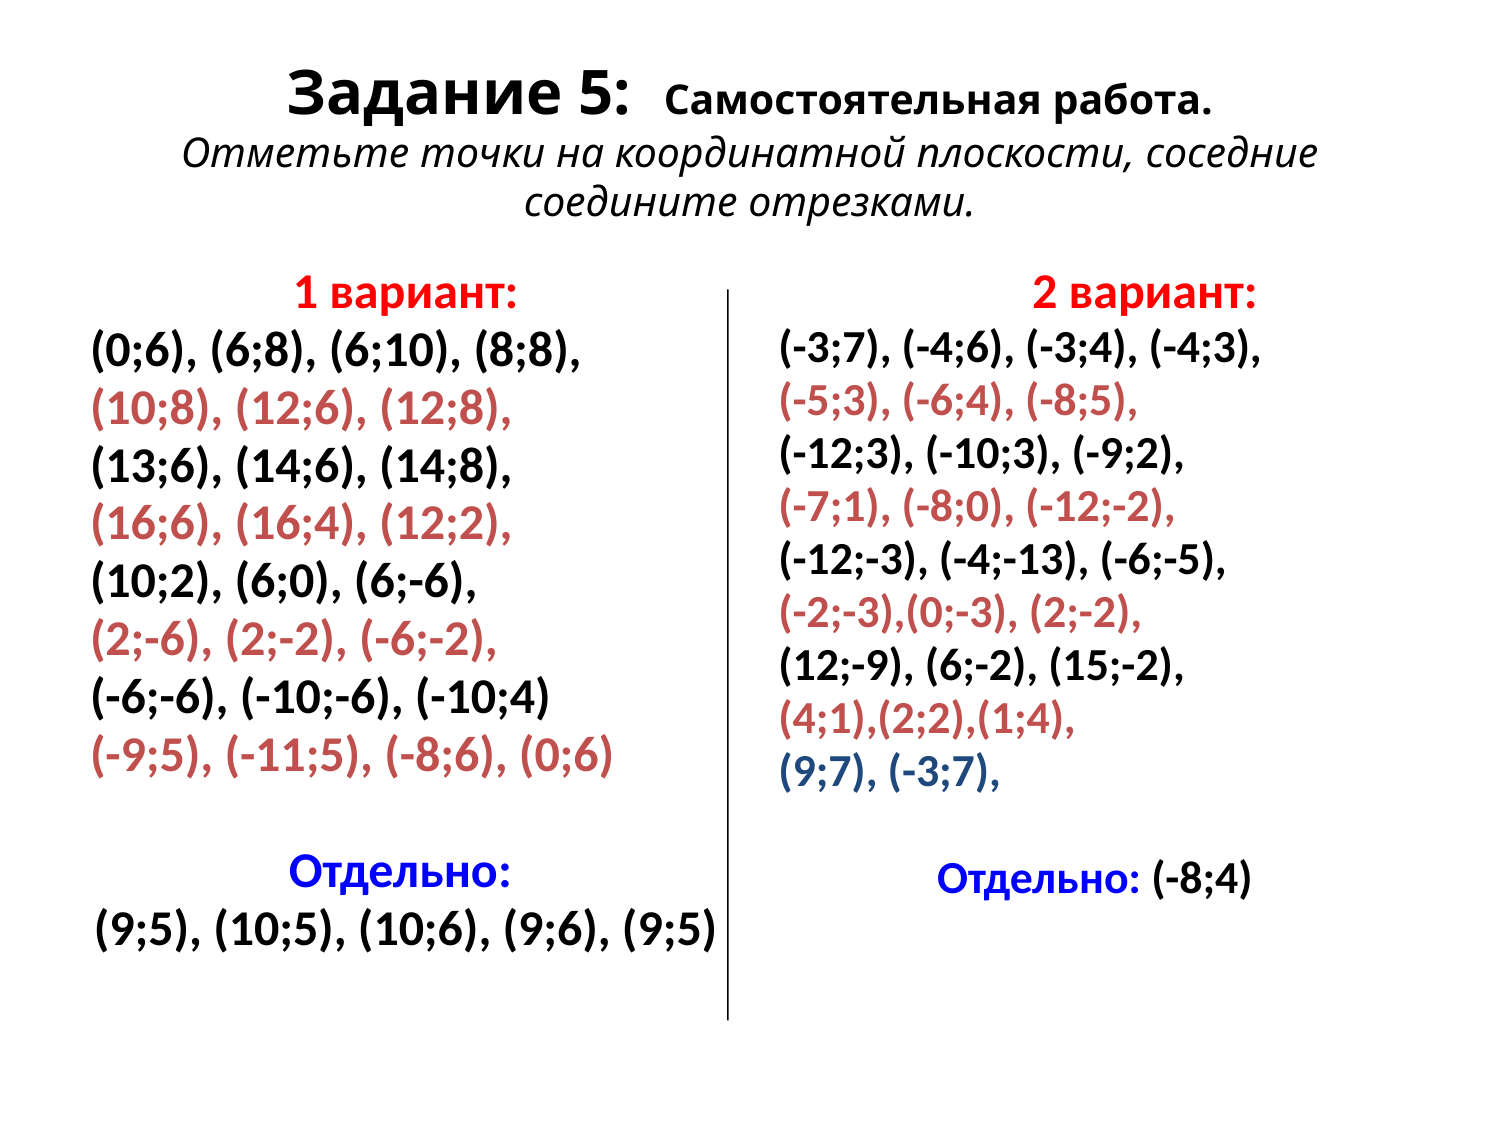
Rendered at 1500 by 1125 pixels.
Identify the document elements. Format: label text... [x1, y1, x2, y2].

title Задание 5: Самостоятельная работа. Отметьте точки на координатной плоскости, соседние соедините отрезками. [75, 45, 1425, 233]
list 1 вариант: (0;6), (6;8), (6;10), (8;8), (10;8), (12;6), (12;8), (13;6), (14;6), (14;8), (16;6), (16;4), (12;2), (10;2), (6;0), (6;-6), (2;-6), (2;-2), (-6;-2), (-6;-6), (-10;-6), (-10;4) (-9;5), (-11;5), (-8;6), (0;6) Отдельно: (9;5), (10;5), (10;6), (9;6), (9;5) [75, 262, 737, 1063]
list 2 вариант: (-3;7), (-4;6), (-3;4), (-4;3), (-5;3), (-6;4), (-8;5), (-12;3), (-10;3), (-9;2), (-7;1), (-8;0), (-12;-2), (-12;-3), (-4;-13), (-6;-5), (-2;-3),(0;-3), (2;-2), (12;-9), (6;-2), (15;-2), (4;1),(2;2),(1;4), (9;7), (-3;7), Отдельно: (-8;4) [763, 262, 1437, 1063]
